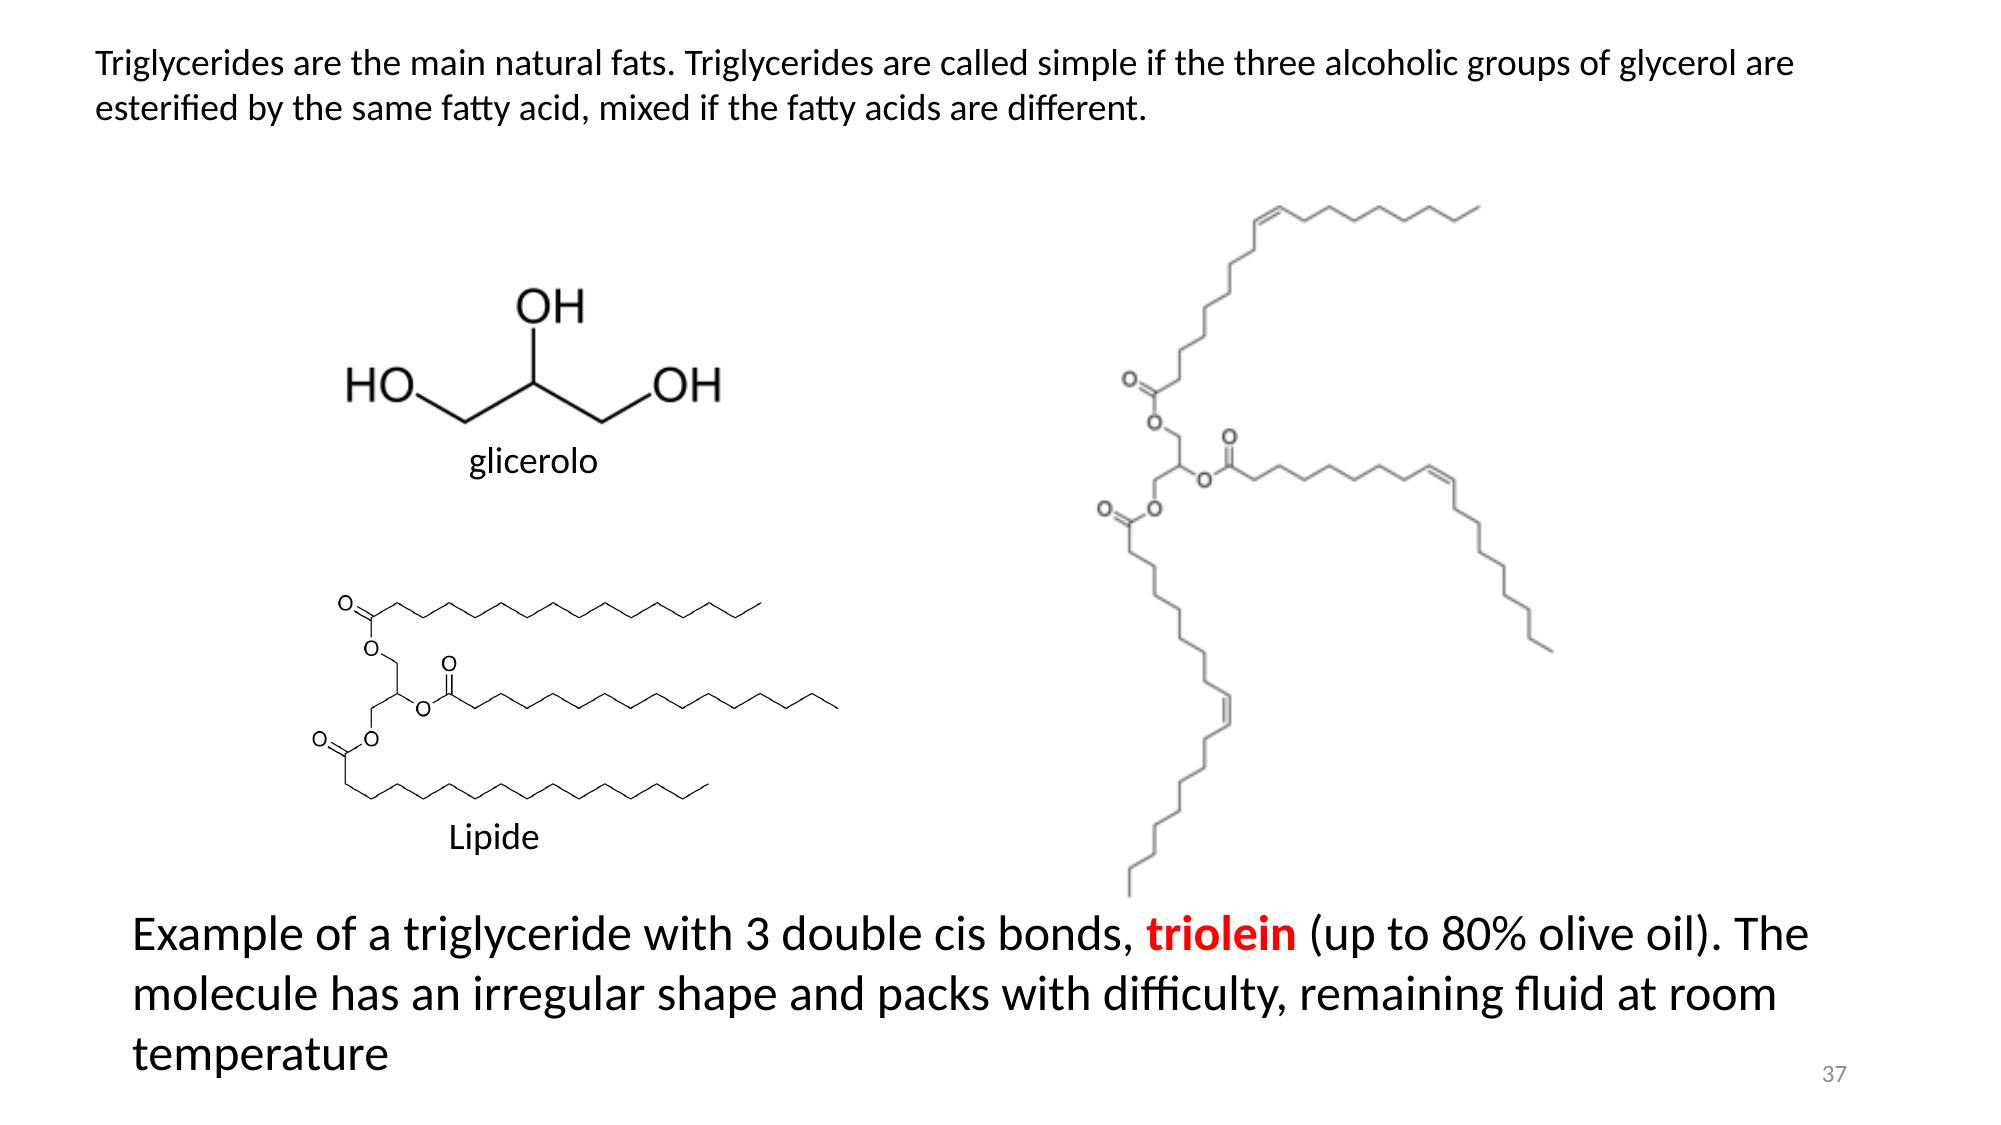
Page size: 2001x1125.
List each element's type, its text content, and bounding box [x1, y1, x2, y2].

text_box glicerolo [454, 429, 614, 489]
slide_number 37 [1412, 1042, 1863, 1103]
picture [338, 285, 730, 429]
picture [1085, 180, 1567, 917]
text_box Lipide [434, 804, 555, 865]
text_box Triglycerides are the main natural fats. Triglycerides are called simple if the three alcoholic groups of glycerol are esterified by the same fatty acid, mixed if the fatty acids are different. [80, 30, 1818, 136]
text_box Example of a triglyceride with 3 double cis bonds, triolein (up to 80% olive oil). The molecule has an irregular shape and packs with difficulty, remaining fluid at room temperature [117, 892, 1872, 1088]
picture [302, 589, 846, 803]
